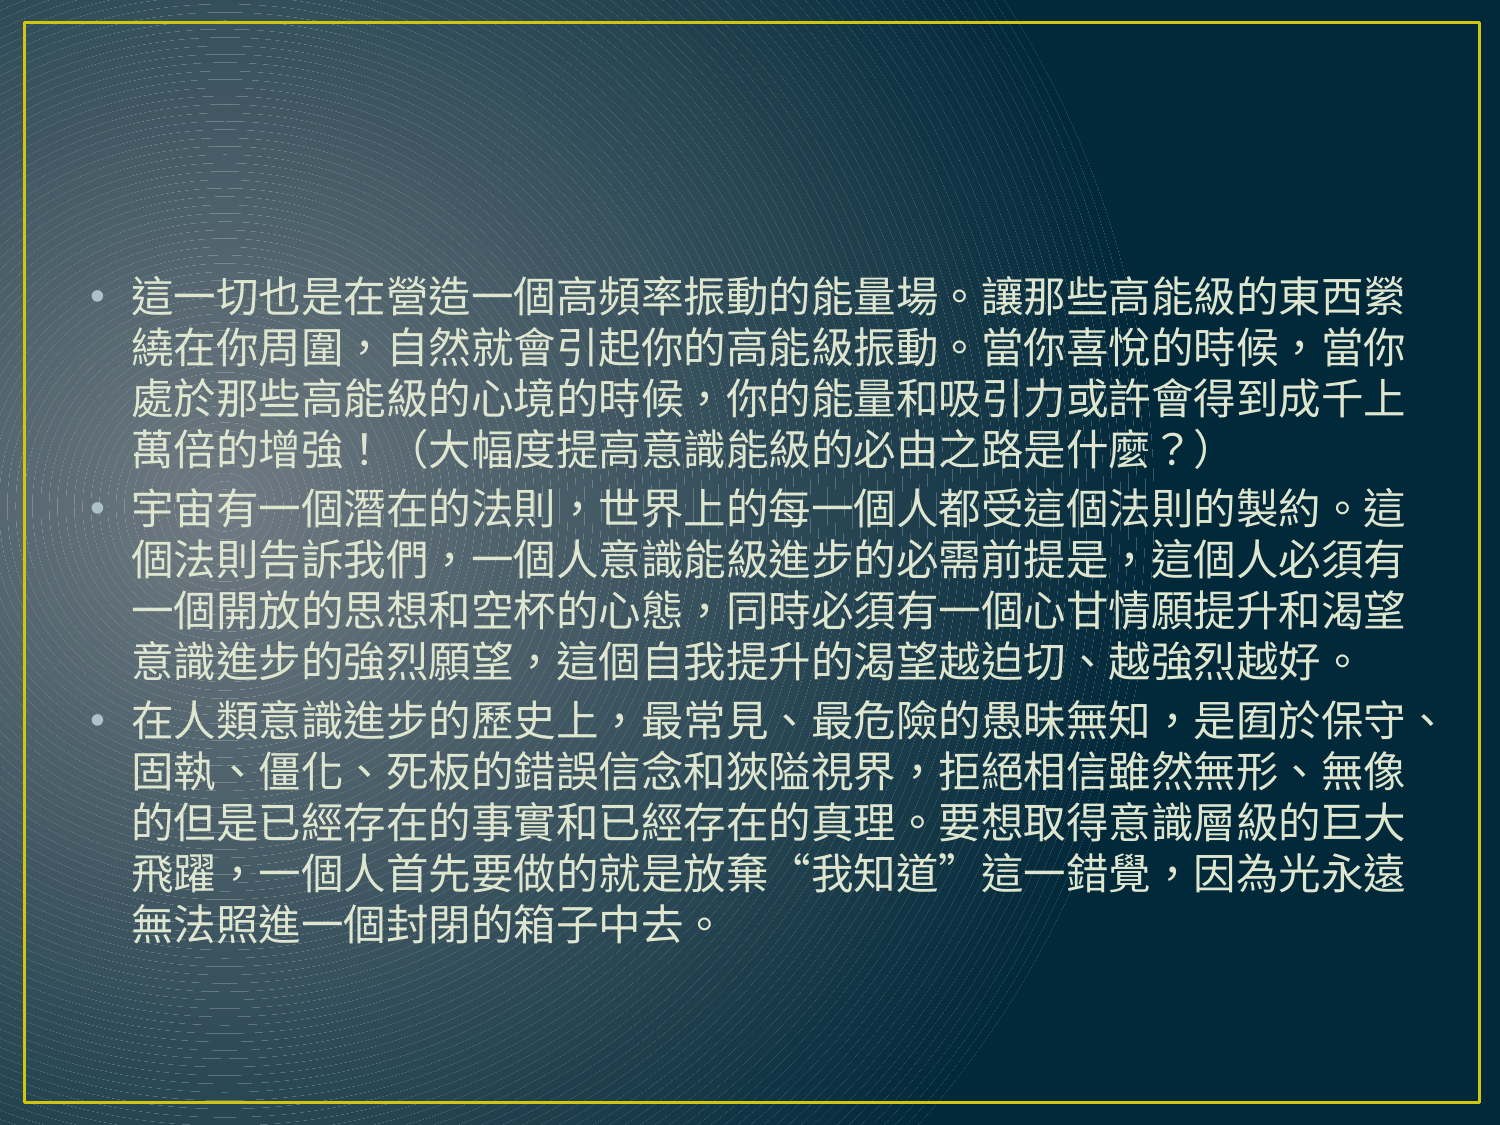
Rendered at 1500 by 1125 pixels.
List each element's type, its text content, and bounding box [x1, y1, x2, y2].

list 這一切也是在營造一個高頻率振動的能量場。讓那些高能級的東西縈繞在你周圍，自然就會引起你的高能級振動。當你喜悅的時候，當你處於那些高能級的心境的時候，你的能量和吸引力或許會得到成千上萬倍的增強！（大幅度提高意識能級的必由之路是什麼？） 宇宙有一個潛在的法則，世界上的每一個人都受這個法則的製約。這個法則告訴我們，一個人意識能級進步的必需前提是，這個人必須有一個開放的思想和空杯的心態，同時必須有一個心甘情願提升和渴望意識進步的強烈願望，這個自我提升的渴望越迫切、越強烈越好。 在人類意識進步的歷史上，最常見、最危險的愚昧無知，是囿於保守、固執、僵化、死板的錯誤信念和狹隘視界，拒絕相信雖然無形、無像的但是已經存在的事實和已經存在的真理。要想取得意識層級的巨大飛躍，一個人首先要做的就是放棄“我知道”這一錯覺，因為光永遠無法照進一個封閉的箱子中去。 [75, 262, 1425, 1005]
picture [1425, 717, 1432, 725]
